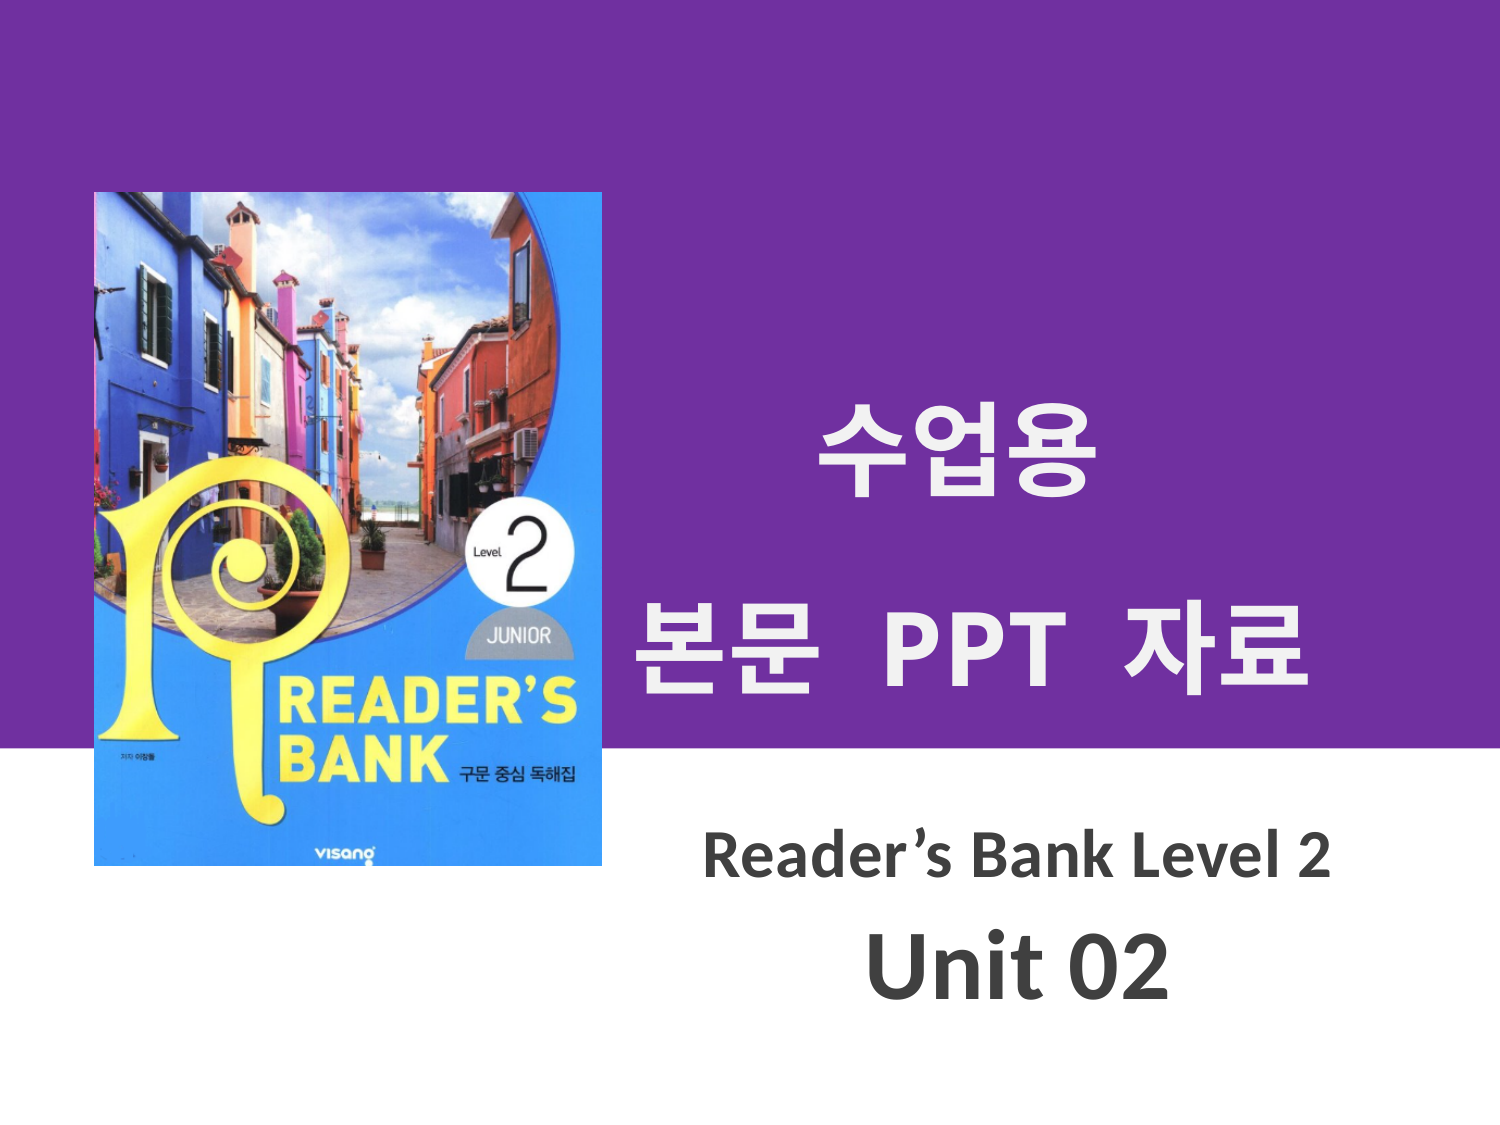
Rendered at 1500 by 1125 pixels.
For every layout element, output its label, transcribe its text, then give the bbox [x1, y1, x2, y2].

picture [94, 192, 602, 866]
subtitle Reader’s Bank Level 2 Unit 02 [634, 811, 1403, 1035]
text_box 수업용 본문 PPT 자료 [602, 317, 1382, 713]
text_box [0, 0, 1500, 749]
